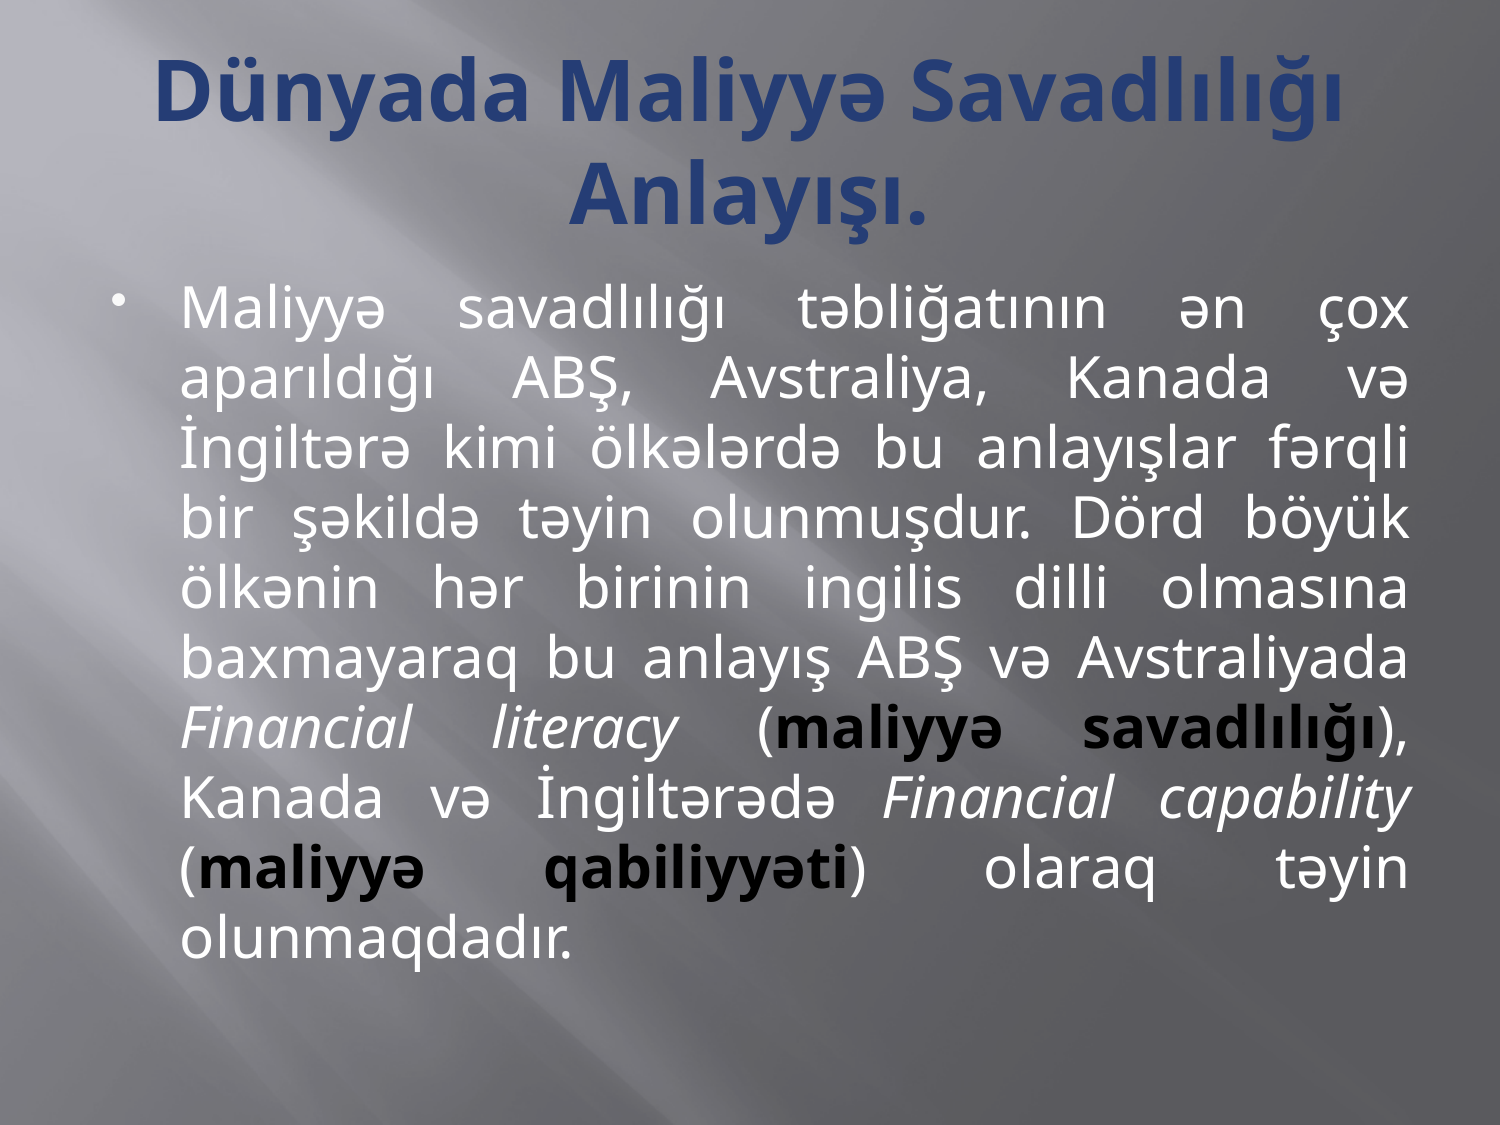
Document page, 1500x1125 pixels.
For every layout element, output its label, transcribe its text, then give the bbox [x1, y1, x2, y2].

title Dünyada Maliyyə Savadlılığı Anlayışı. [75, 45, 1425, 233]
list Maliyyə savadlılığı təbliğatının ən çox aparıldığı ABŞ, Avstraliya, Kanada və İngiltərə kimi ölkələrdə bu anlayışlar fərqli bir şəkildə təyin olunmuşdur. Dörd böyük ölkənin hər birinin ingilis dilli olmasına baxmayaraq bu anlayış ABŞ və Avstraliyada Financial literacy (maliyyə savadlılığı), Kanada və İngiltərədə Financial capability (maliyyə qabiliyyəti) olaraq təyin olunmaqdadır. [75, 262, 1425, 1035]
